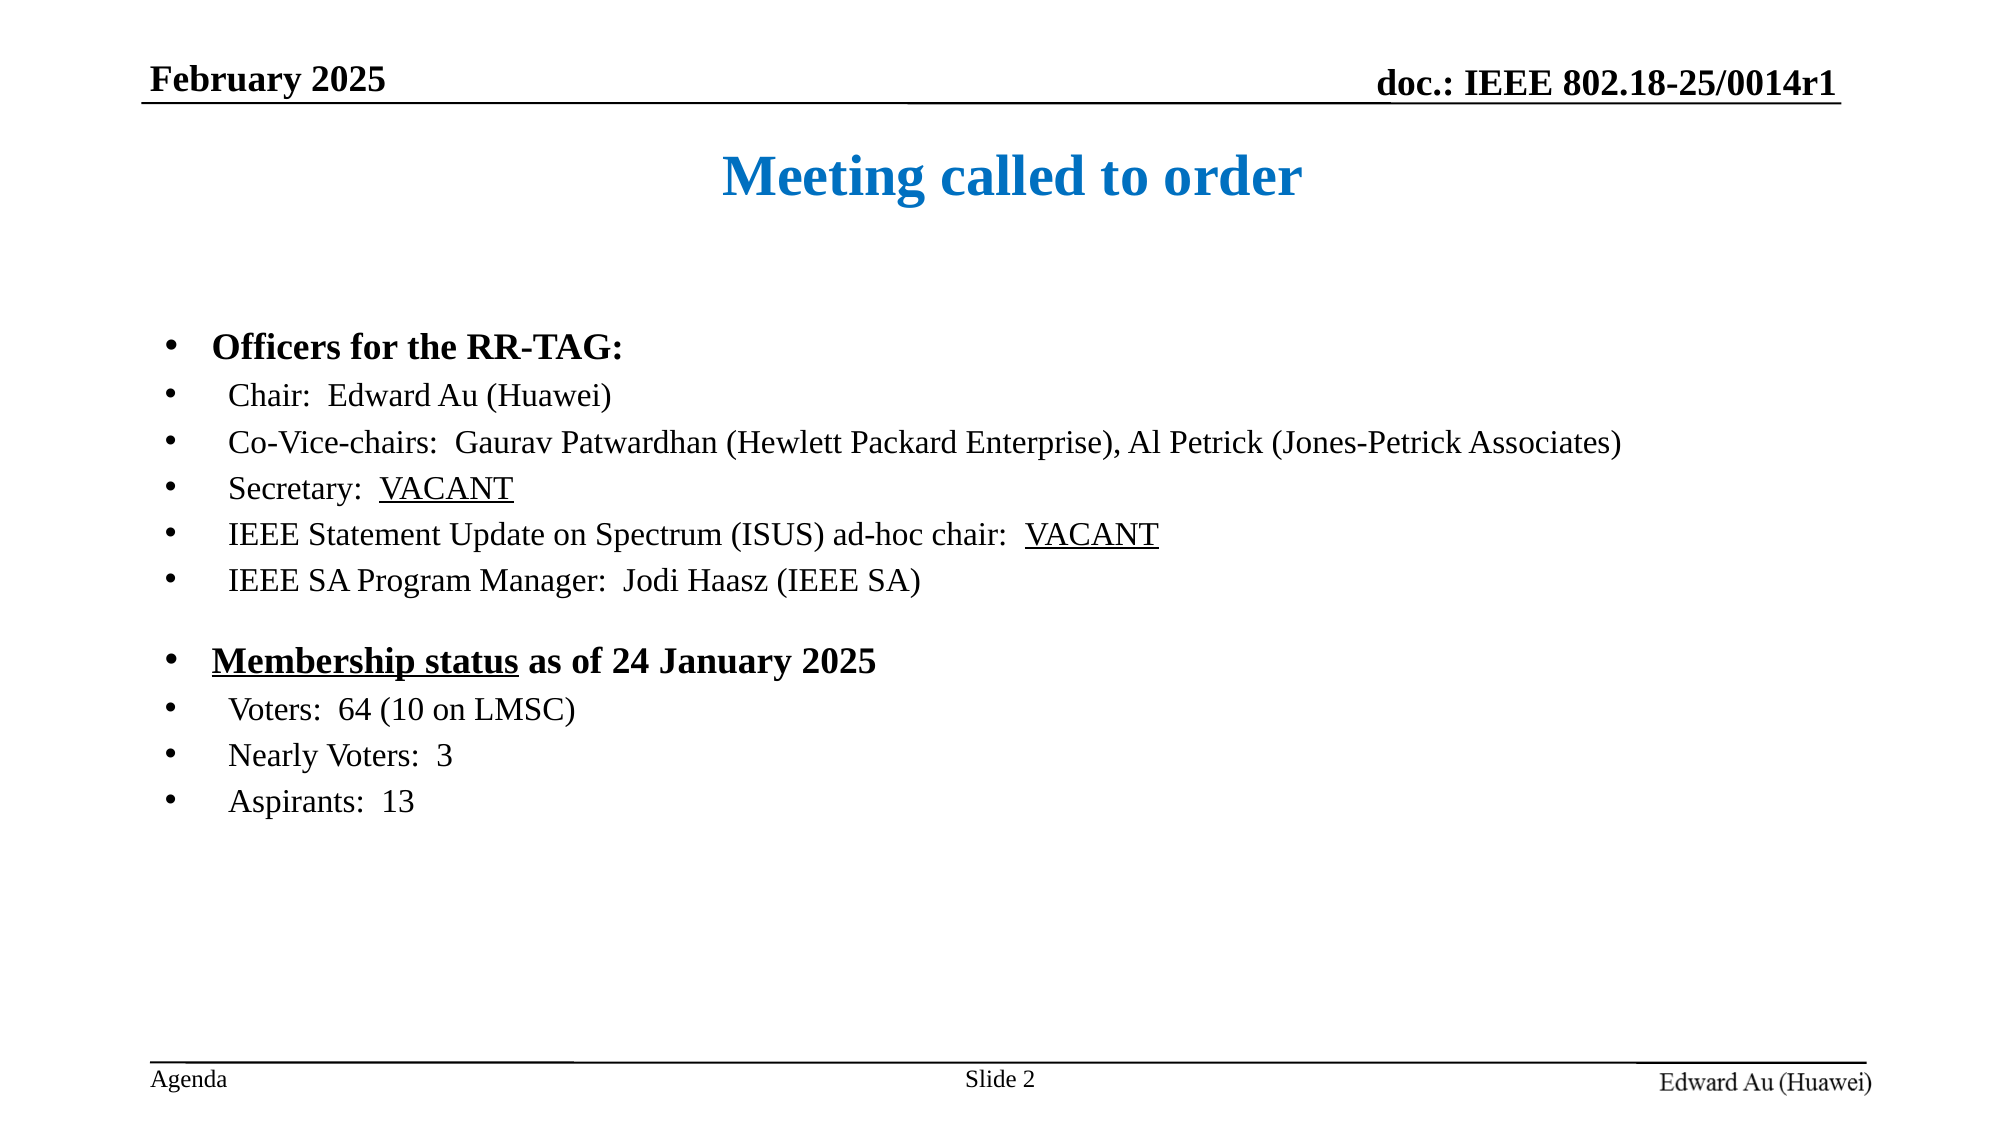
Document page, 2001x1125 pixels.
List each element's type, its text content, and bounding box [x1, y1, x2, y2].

picture [1174, 1058, 1887, 1113]
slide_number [149, 54, 513, 100]
title Meeting called to order [162, 99, 1864, 246]
slide_number Slide 2 [925, 1061, 1076, 1123]
text_box Officers for the RR-TAG: Chair: Edward Au (Huawei) Co-Vice-chairs: Gaurav Patwardhan (Hewlett Packard Enterprise), Al Petrick (Jones-Petrick Associates) Secretary: VACANT IEEE Statement Update on Spectrum (ISUS) ad-hoc chair: VACANT IEEE SA Program Manager: Jodi Haasz (IEEE SA) Membership status as of 24 January 2025 Voters: 64 (10 on LMSC) Nearly Voters: 3 Aspirants: 13 [149, 275, 1875, 1040]
